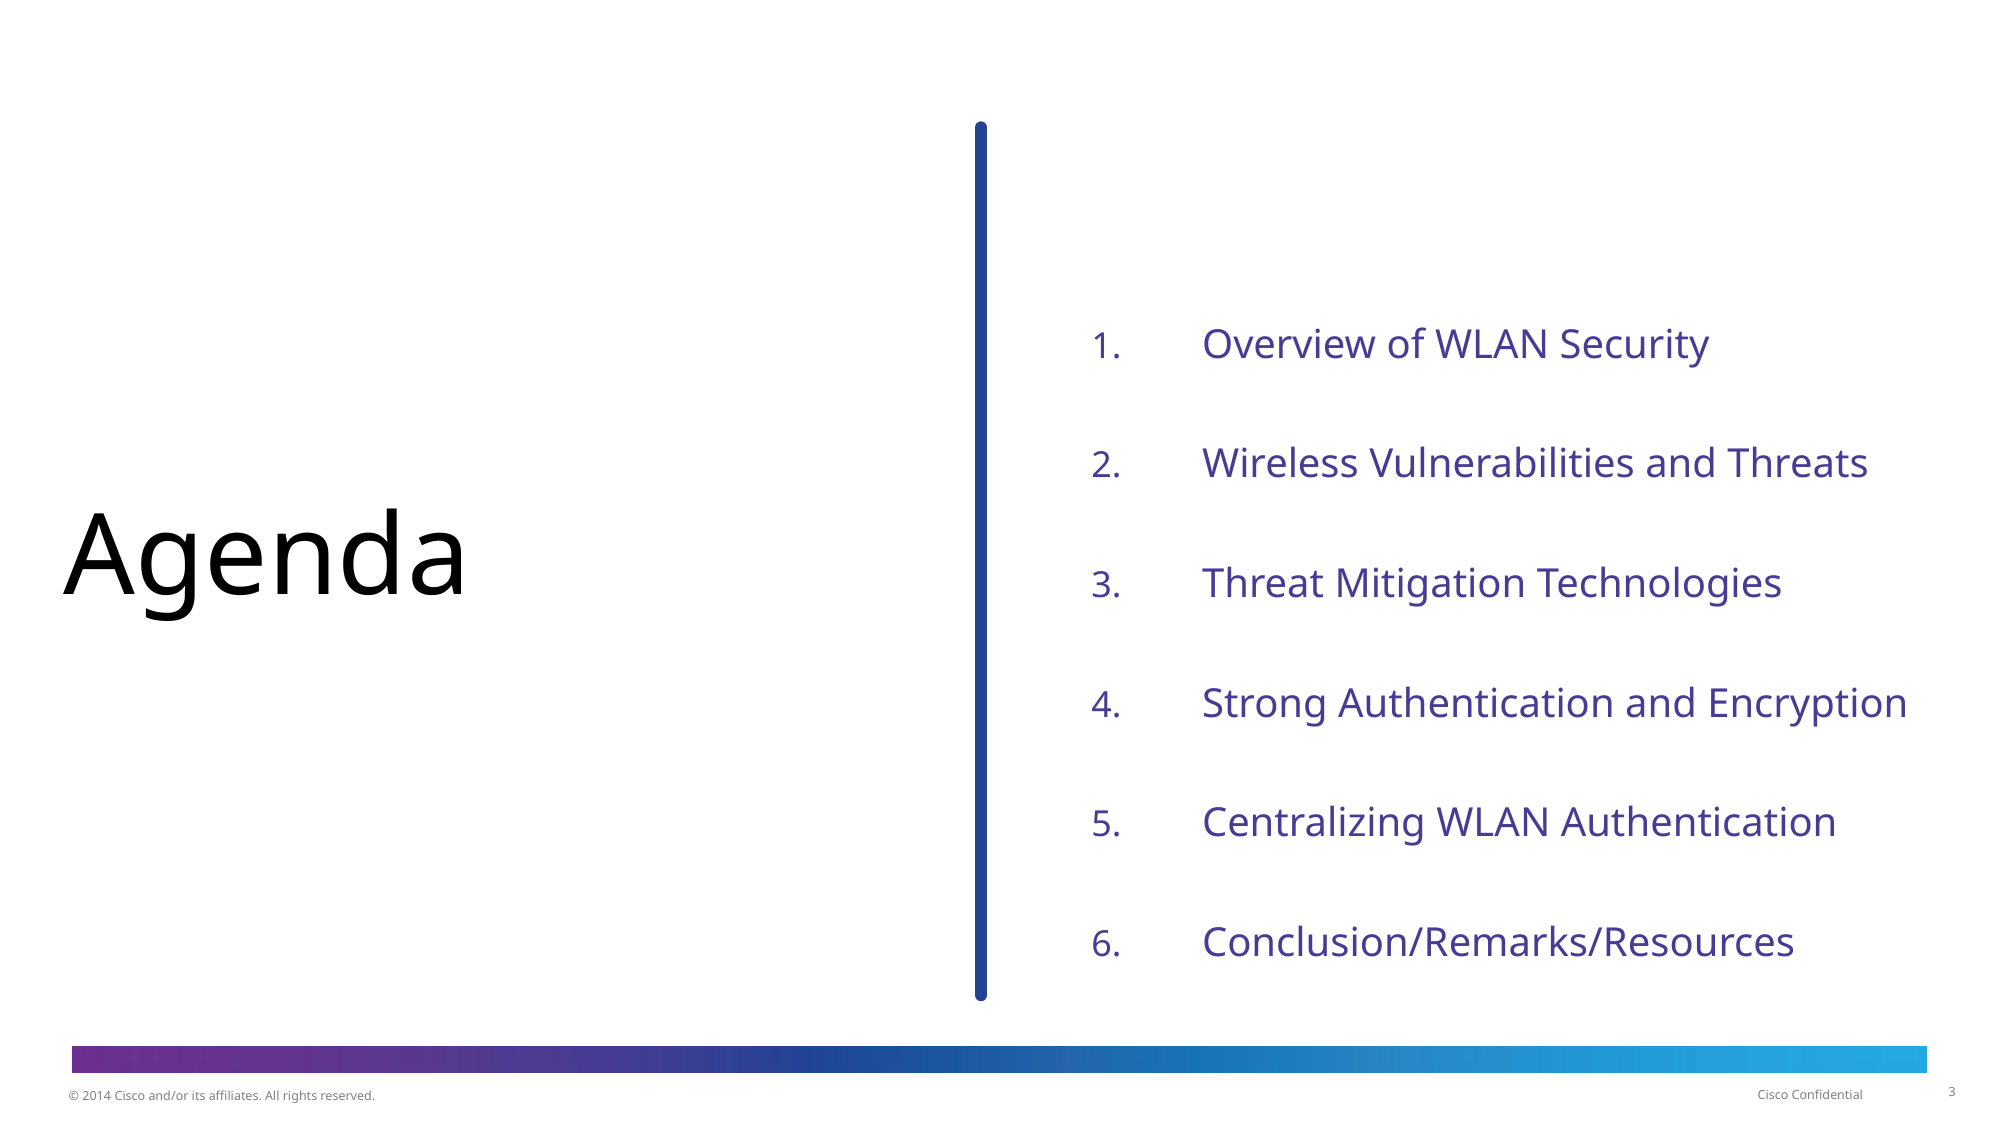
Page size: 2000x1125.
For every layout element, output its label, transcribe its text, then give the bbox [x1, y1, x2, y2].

list Overview of WLAN Security Wireless Vulnerabilities and Threats Threat Mitigation Technologies Strong Authentication and Encryption Centralizing WLAN Authentication Conclusion/Remarks/Resources [1076, 127, 1929, 995]
title Agenda [50, 314, 951, 811]
picture [72, 1046, 1927, 1073]
